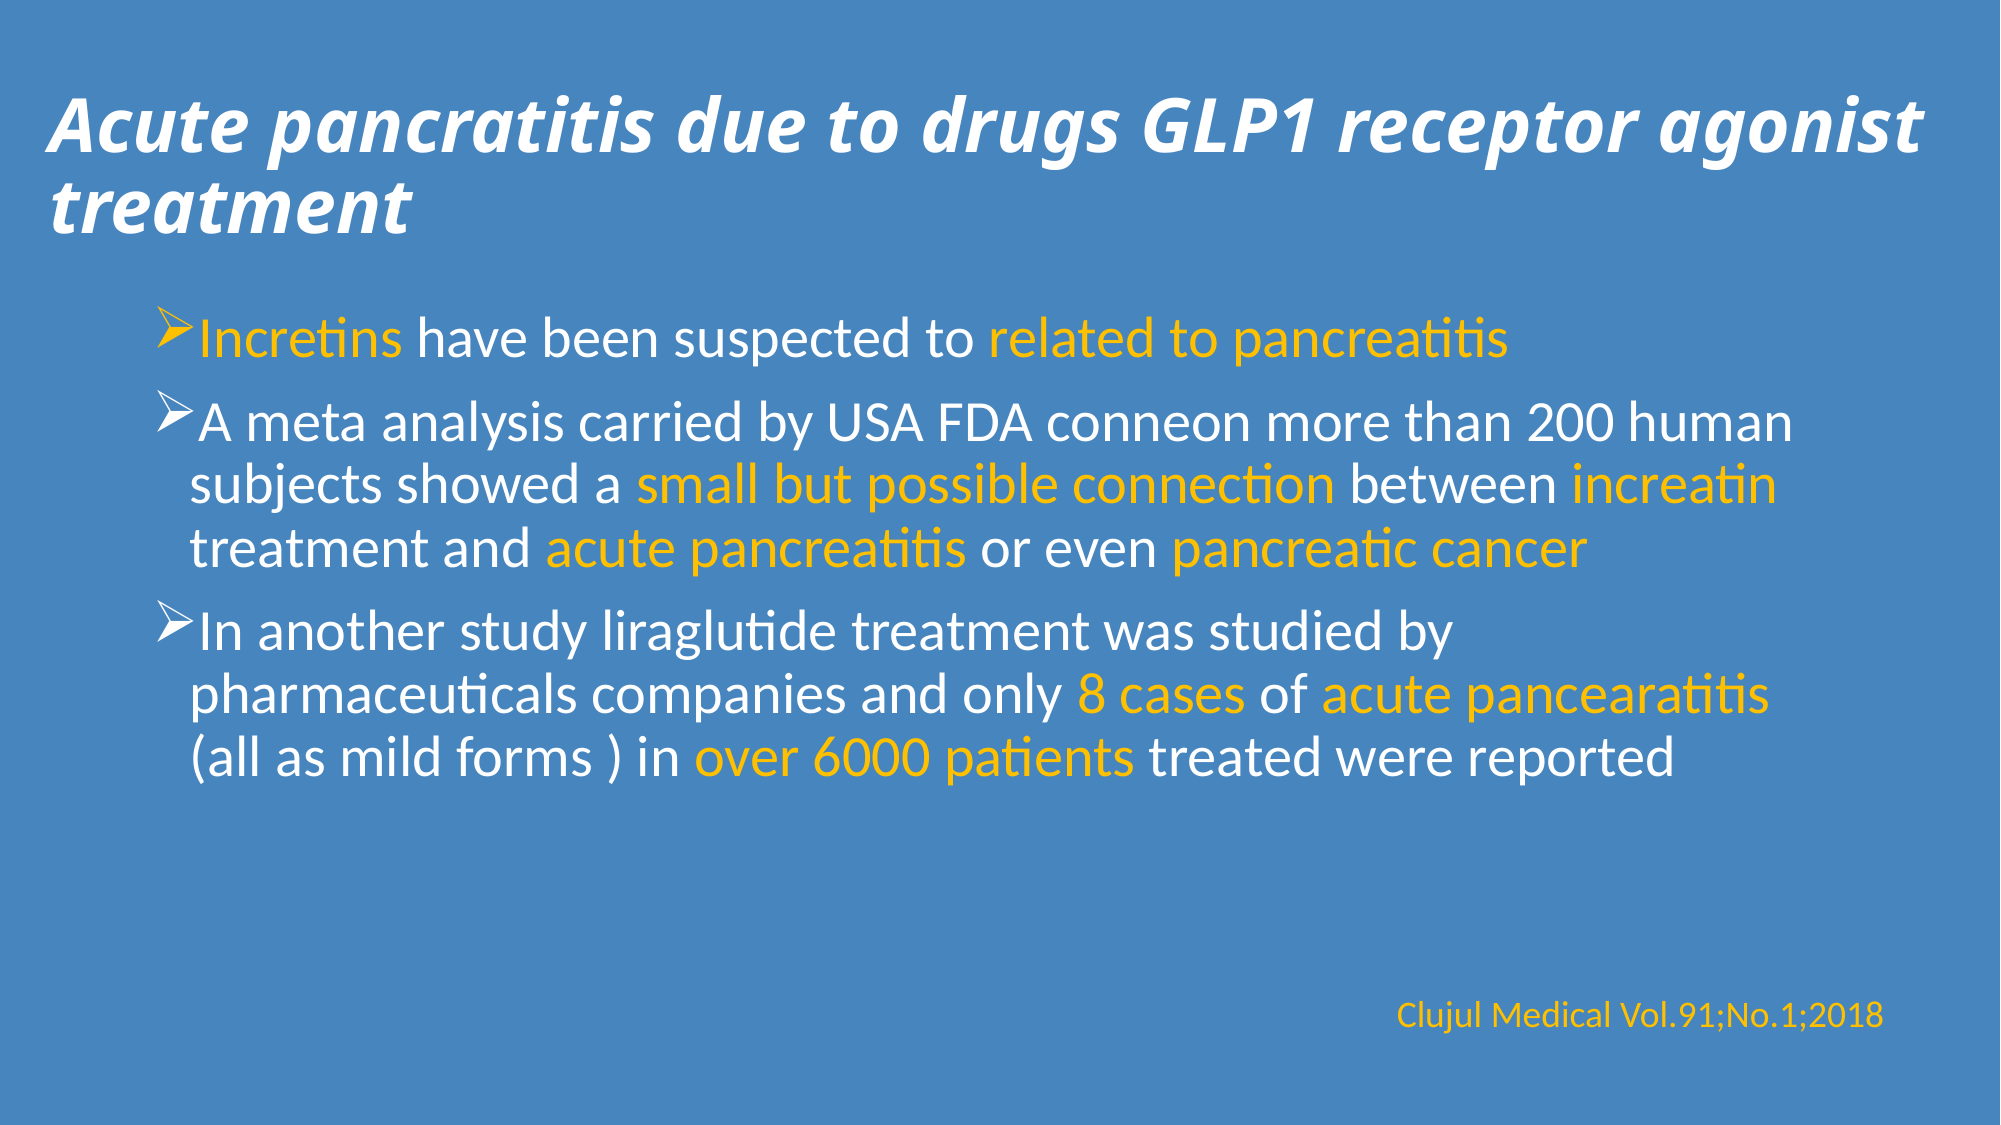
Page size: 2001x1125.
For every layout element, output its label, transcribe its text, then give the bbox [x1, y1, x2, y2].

text_box Clujul Medical Vol.91;No.1;2018 [1382, 982, 1900, 1043]
title Acute pancratitis due to drugs GLP1 receptor agonist treatment [34, 59, 2000, 278]
list Incretins have been suspected to related to pancreatitis A meta analysis carried by USA FDA conneon more than 200 human subjects showed a small but possible connection between increatin treatment and acute pancreatitis or even pancreatic cancer In another study liraglutide treatment was studied by pharmaceuticals companies and only 8 cases of acute pancearatitis (all as mild forms ) in over 6000 patients treated were reported [137, 299, 1863, 1014]
